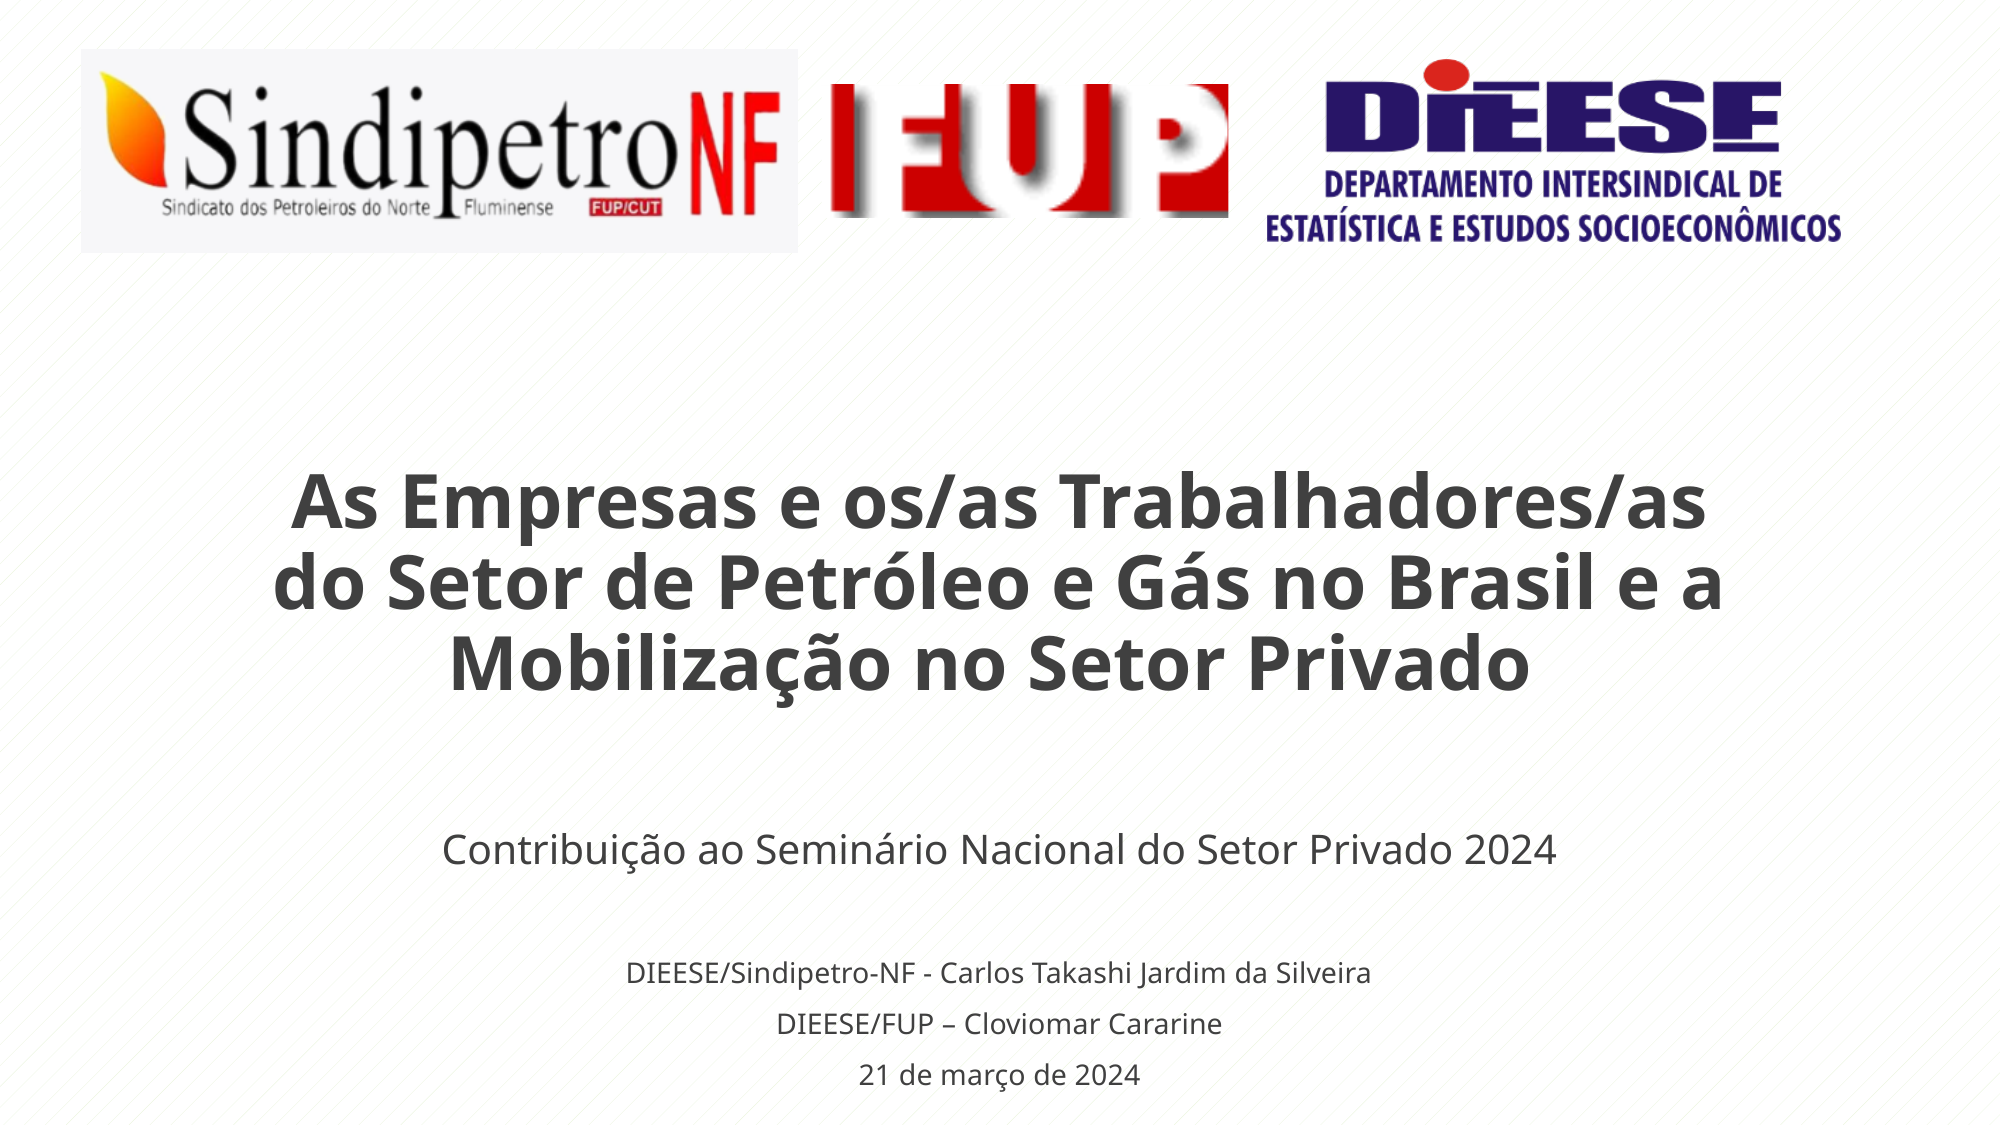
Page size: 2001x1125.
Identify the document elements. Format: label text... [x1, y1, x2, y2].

picture [821, 84, 1229, 218]
title As Empresas e os/as Trabalhadores/as do Setor de Petróleo e Gás no Brasil e a Mobilização no Setor Privado [249, 322, 1750, 679]
picture [1267, 59, 1841, 242]
picture [81, 49, 798, 253]
subtitle Contribuição ao Seminário Nacional do Setor Privado 2024 DIEESE/Sindipetro-NF - Carlos Takashi Jardim da Silveira DIEESE/FUP – Cloviomar Cararine 21 de março de 2024 [159, 679, 1840, 1102]
